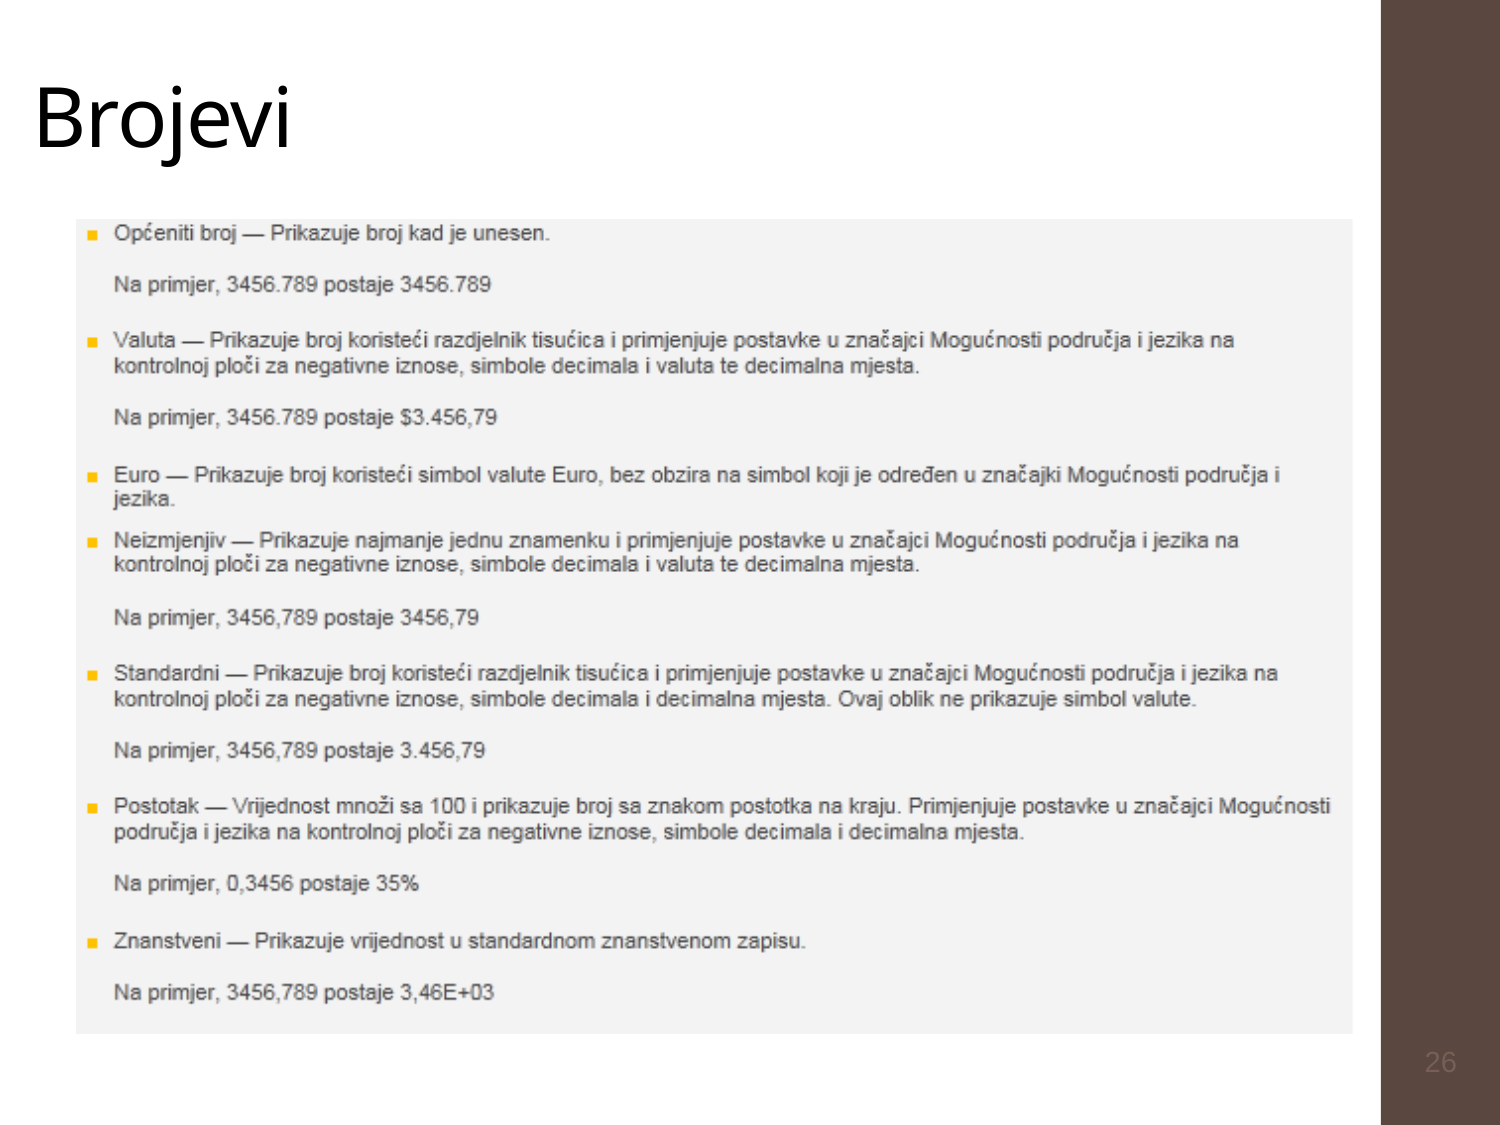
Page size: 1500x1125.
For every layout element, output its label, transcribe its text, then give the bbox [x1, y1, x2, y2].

slide_number 26 [1384, 1012, 1498, 1110]
picture [76, 219, 1365, 1035]
title Brojevi [17, 7, 1348, 173]
